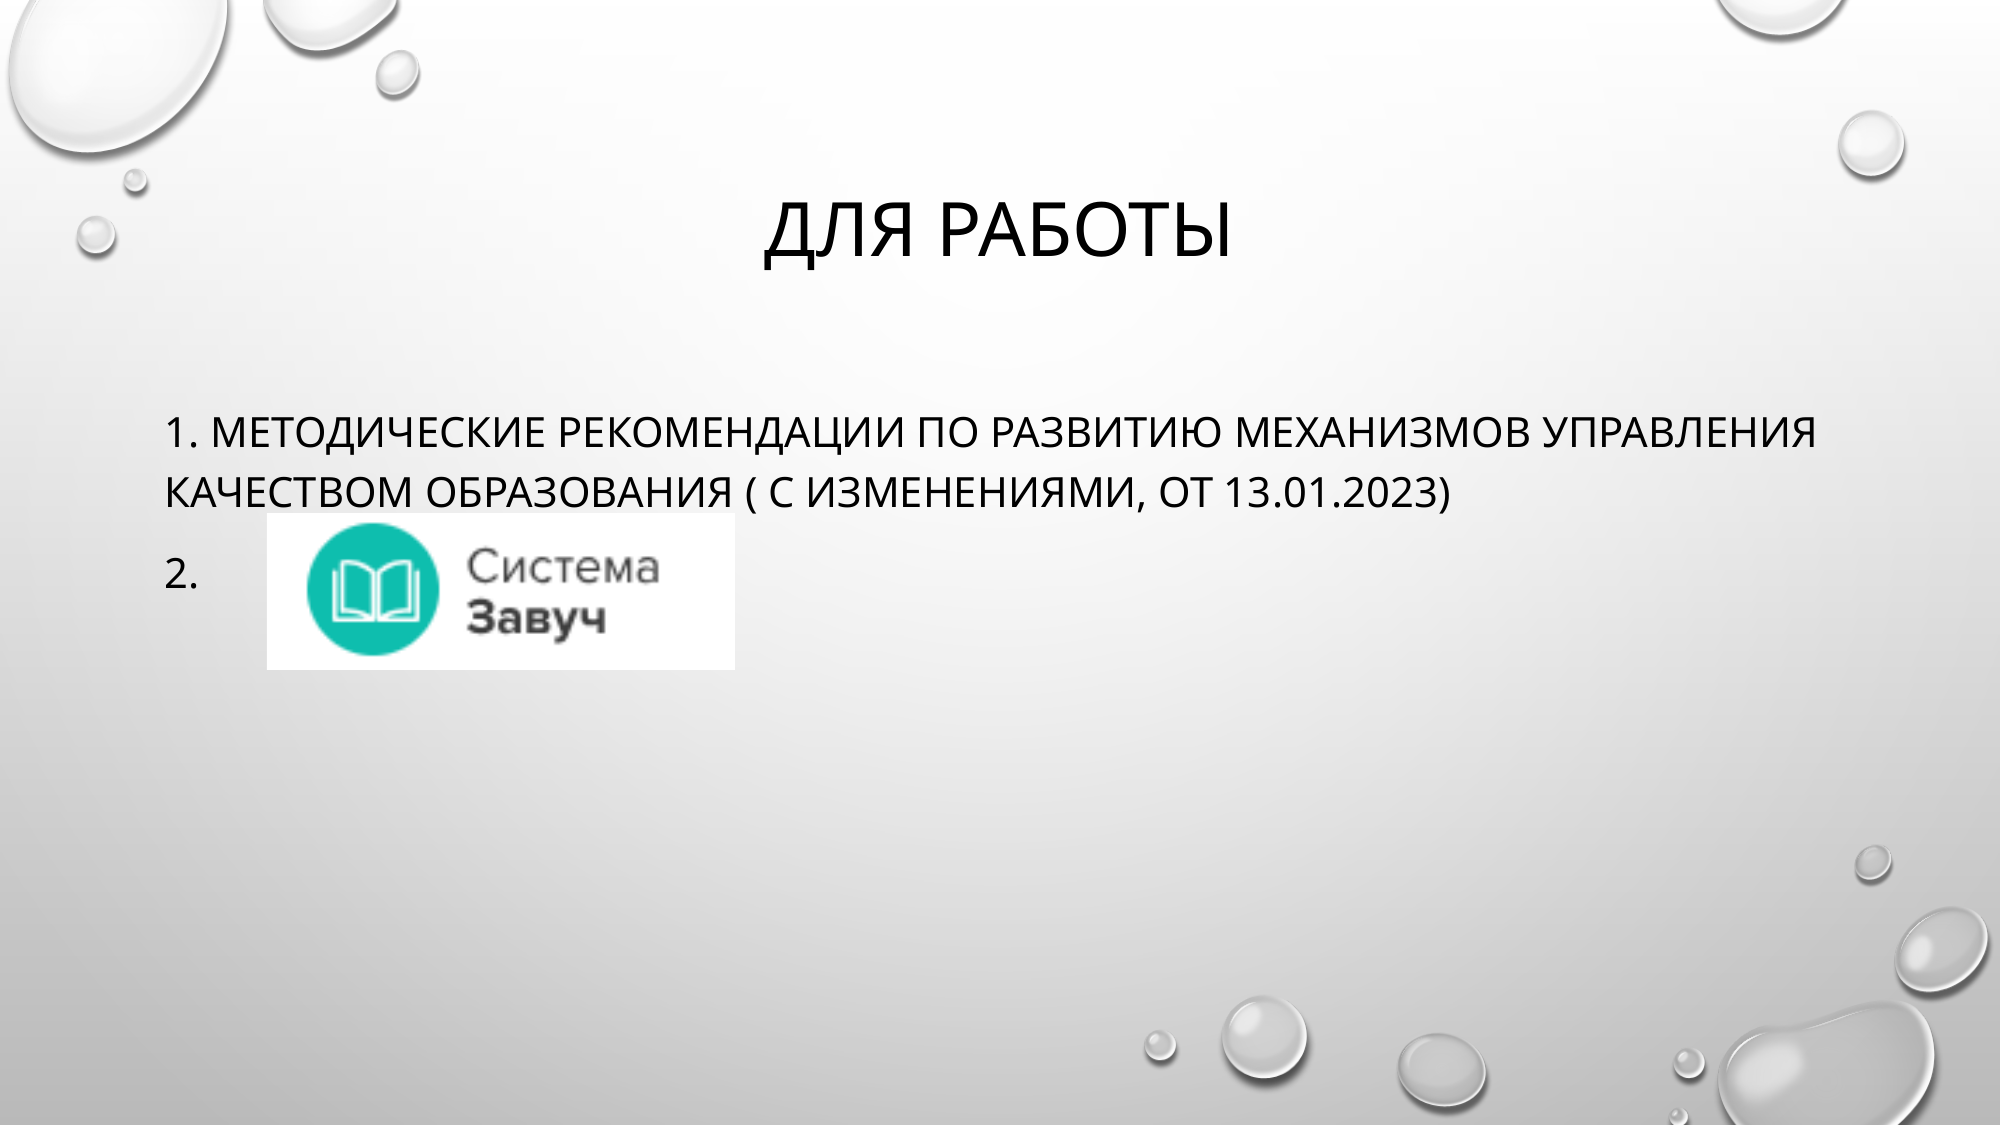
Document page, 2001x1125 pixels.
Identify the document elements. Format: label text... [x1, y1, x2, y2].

list 1. Методические рекомендации по развитию механизмов управления качеством образования ( с изменениями, от 13.01.2023) 2. [149, 388, 1850, 950]
picture [0, 0, 2000, 1125]
title Для работы [149, 101, 1851, 364]
